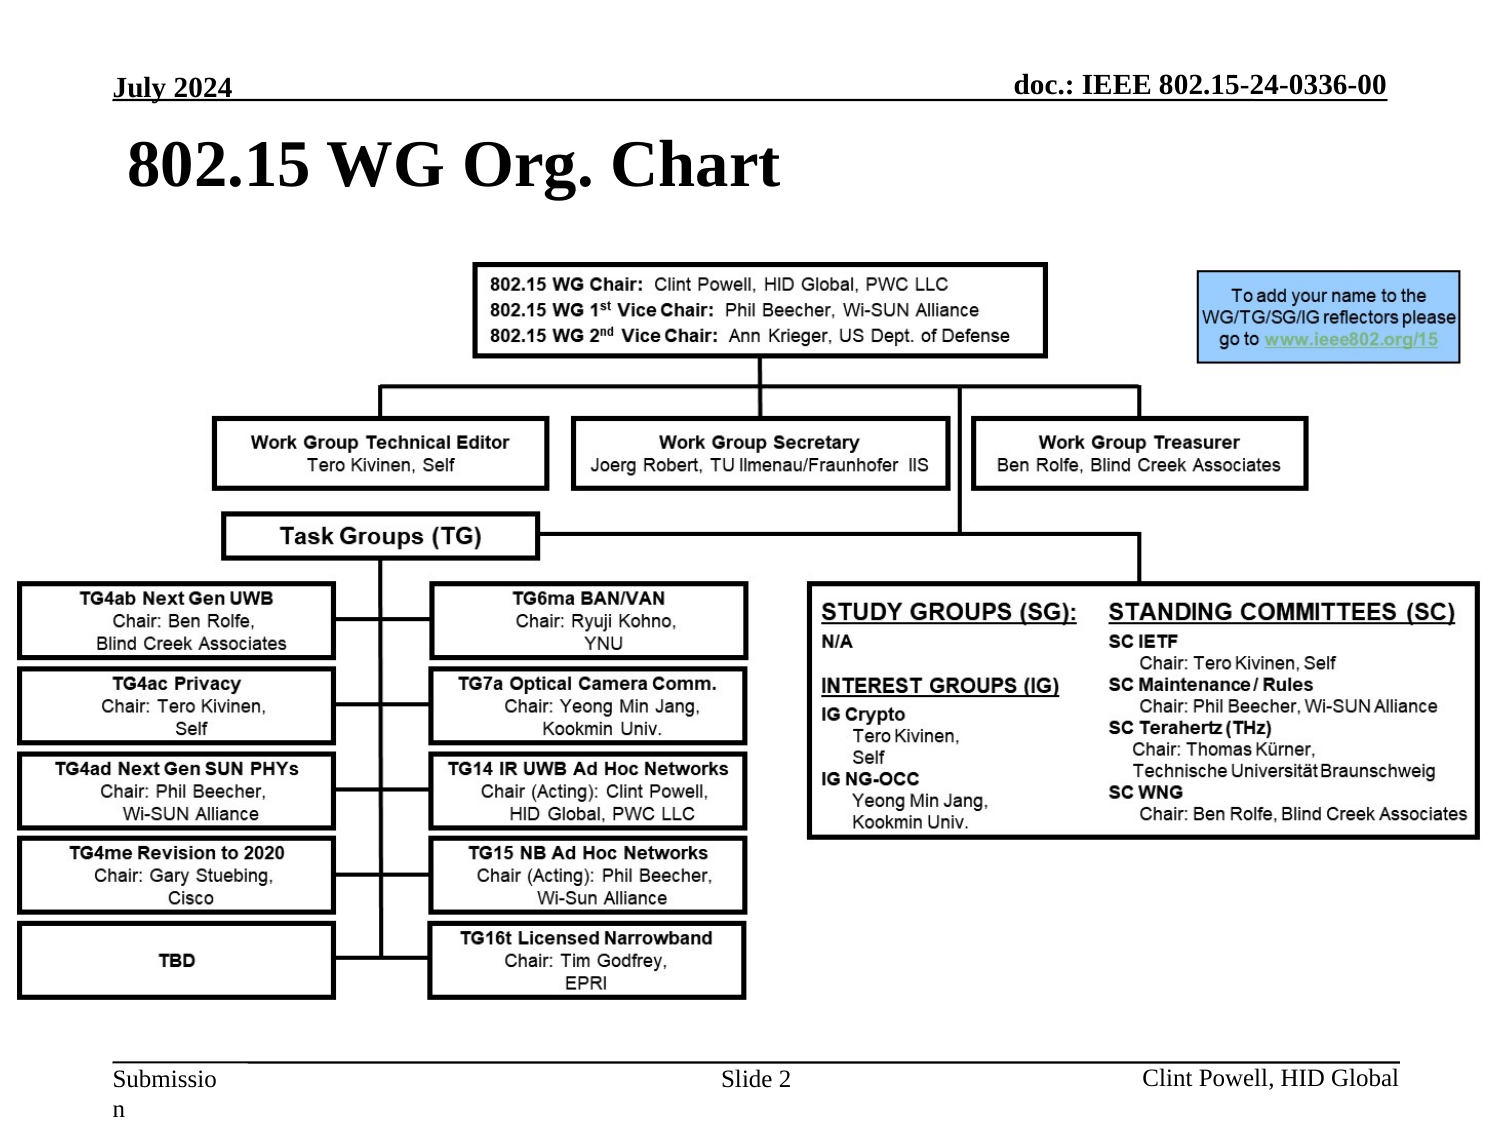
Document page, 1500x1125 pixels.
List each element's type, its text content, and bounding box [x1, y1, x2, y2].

slide_number Slide 2 [712, 1062, 800, 1093]
picture [16, 262, 1483, 1006]
text_box 802.15 WG Org. Chart [112, 97, 1438, 222]
